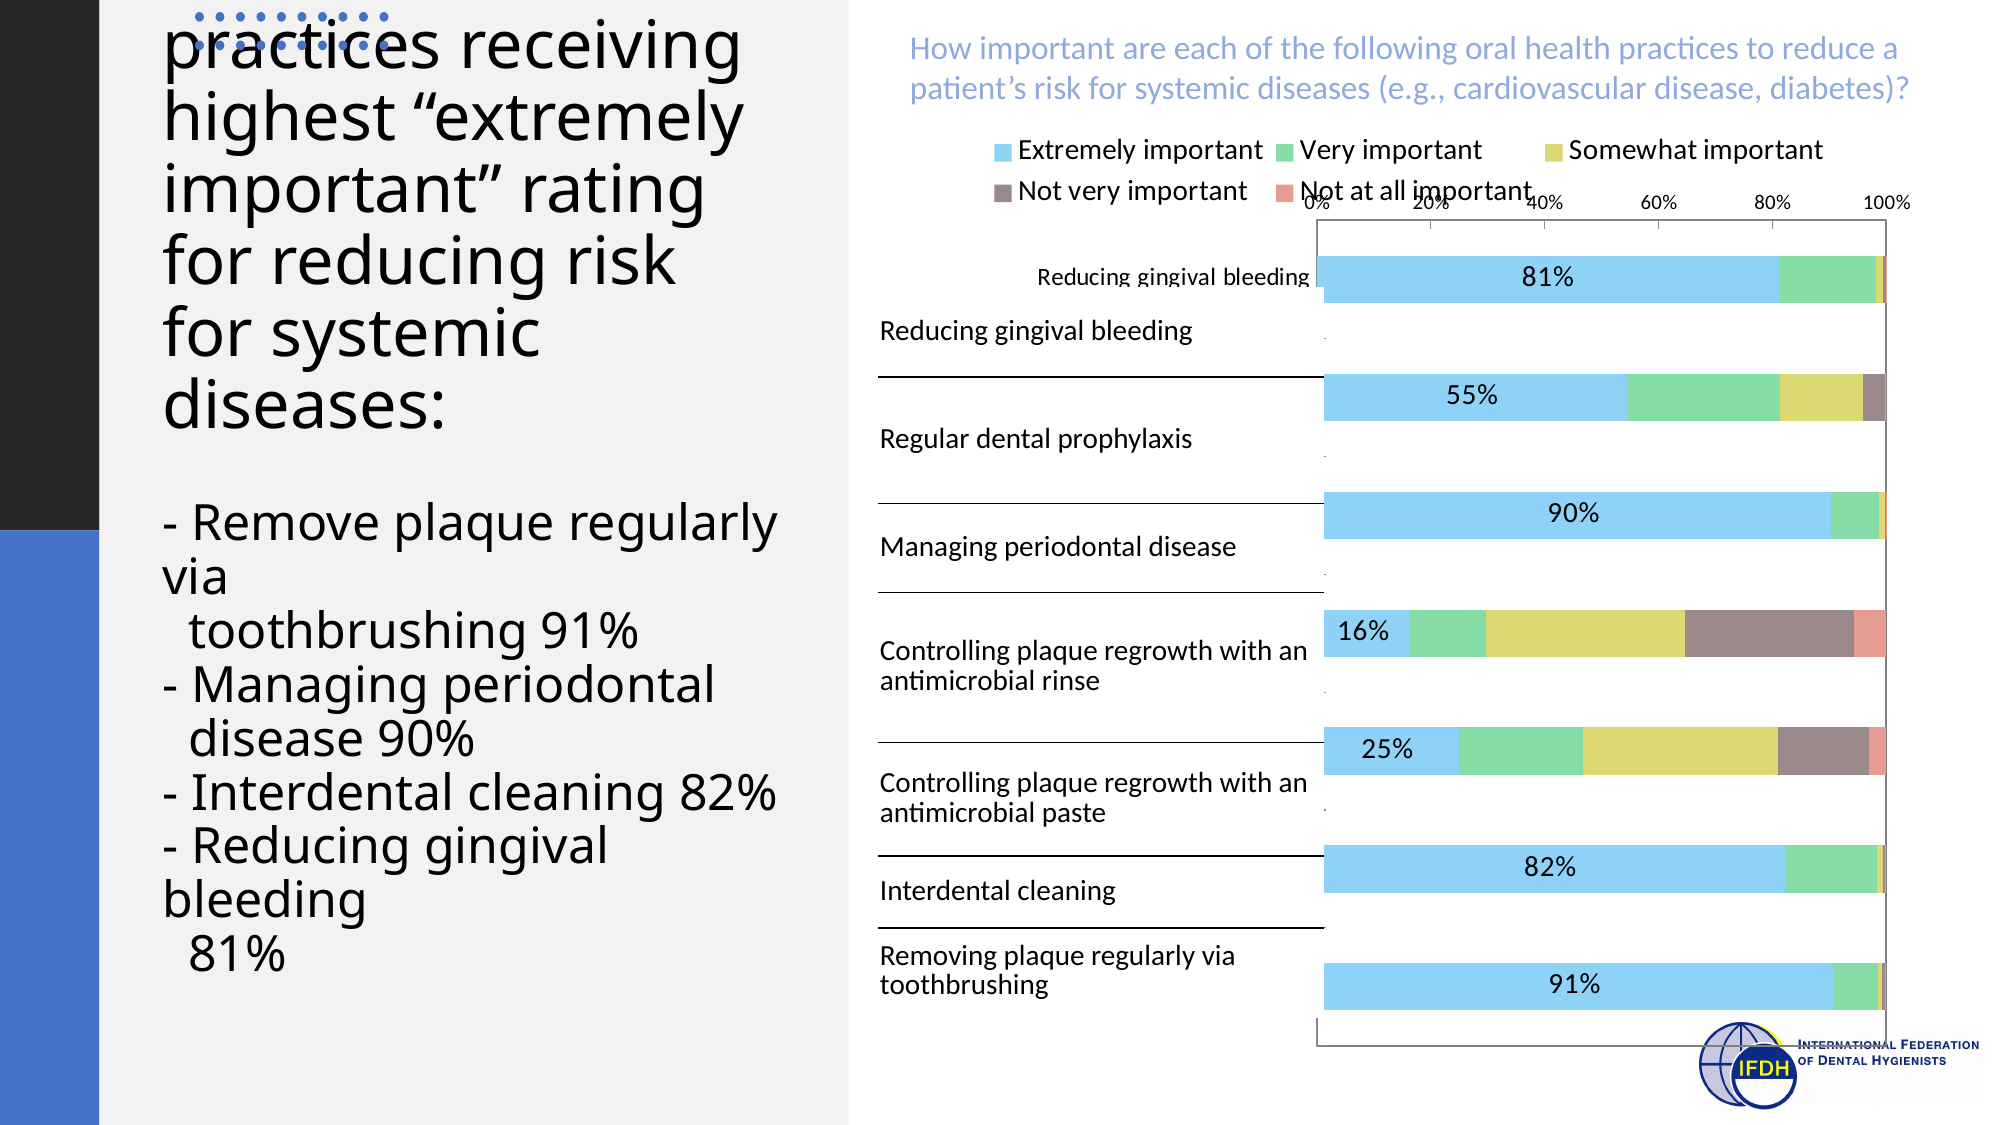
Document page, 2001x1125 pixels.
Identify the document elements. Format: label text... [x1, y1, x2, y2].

picture [1699, 1022, 1984, 1111]
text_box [194, 11, 389, 51]
title Oral health practices receiving highest “extremely important” rating for reducing risk for systemic diseases: - Remove plaque regularly via toothbrushing 91% - Managing periodontal disease 90% - Interdental cleaning 82% - Reducing gingival bleeding 81% [147, 486, 801, 991]
text_box [0, 529, 99, 1125]
text_box [99, 0, 849, 1125]
text_box [0, 0, 99, 529]
chart [878, 122, 1931, 1065]
text_box How important are each of the following oral health practices to reduce a patient’s risk for systemic diseases (e.g., cardiovascular disease, diabetes)? [895, 19, 1958, 114]
text_box [849, 0, 2000, 1125]
text_box [161, 60, 1863, 148]
